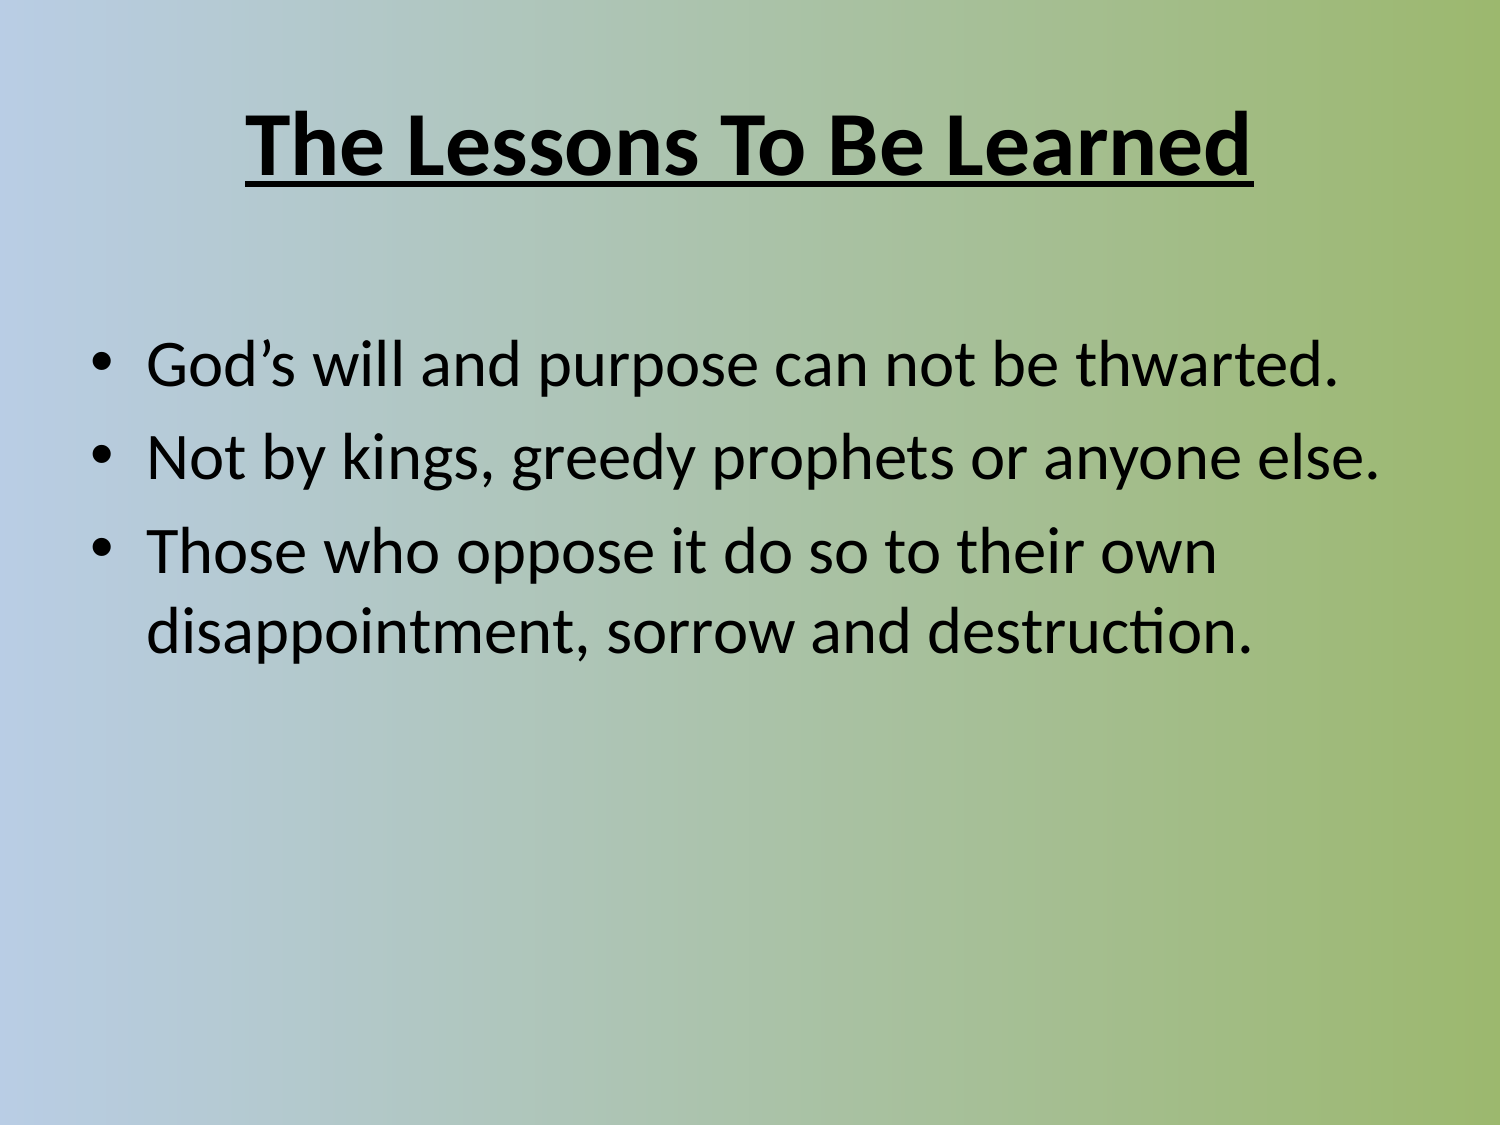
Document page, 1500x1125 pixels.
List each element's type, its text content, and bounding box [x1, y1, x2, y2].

title The Lessons To Be Learned [75, 45, 1425, 233]
list God’s will and purpose can not be thwarted. Not by kings, greedy prophets or anyone else. Those who oppose it do so to their own disappointment, sorrow and destruction. [75, 312, 1425, 1005]
